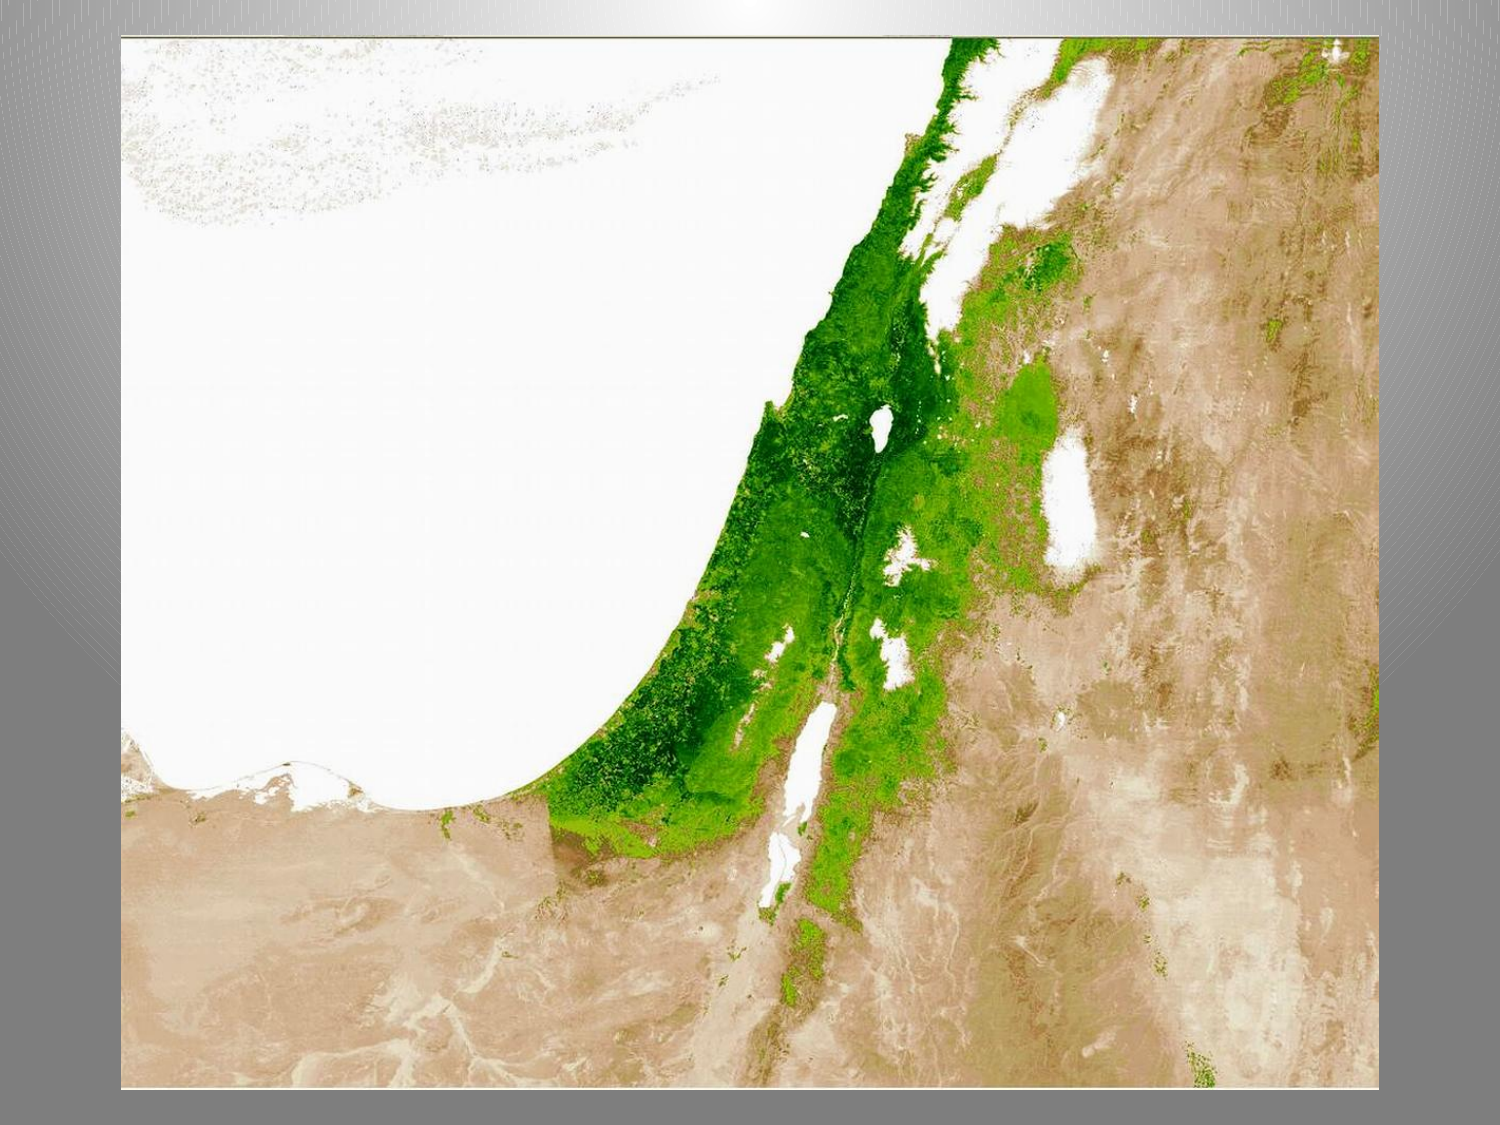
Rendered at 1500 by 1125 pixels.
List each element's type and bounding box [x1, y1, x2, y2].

list [121, 35, 1379, 1090]
